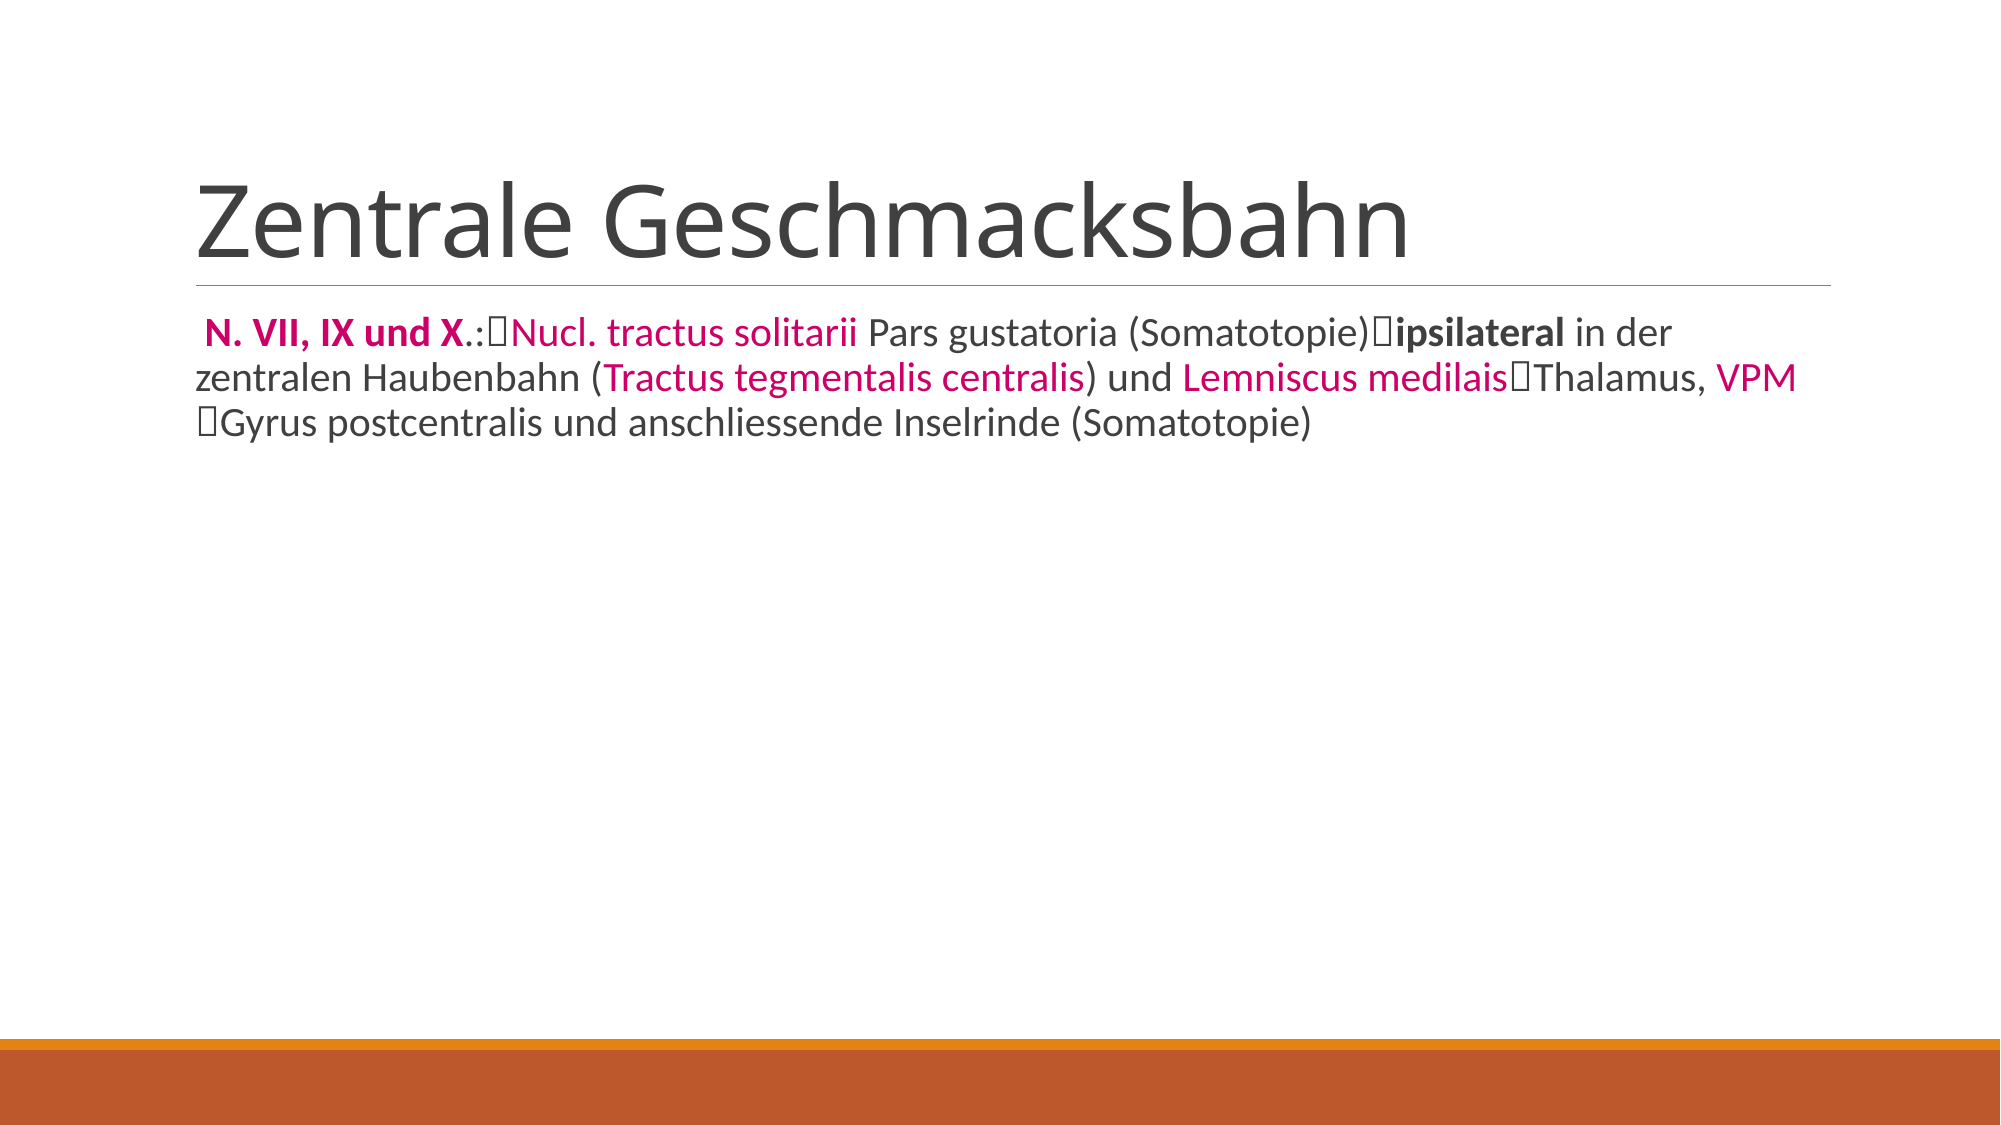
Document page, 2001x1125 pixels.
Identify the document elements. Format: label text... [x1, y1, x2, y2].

title Zentrale Geschmacksbahn [180, 47, 1830, 285]
list N. VII, IX und X.:Nucl. tractus solitarii Pars gustatoria (Somatotopie)ipsilateral in der zentralen Haubenbahn (Tractus tegmentalis centralis) und Lemniscus medilaisThalamus, VPM Gyrus postcentralis und anschliessende Inselrinde (Somatotopie) [180, 302, 1830, 963]
